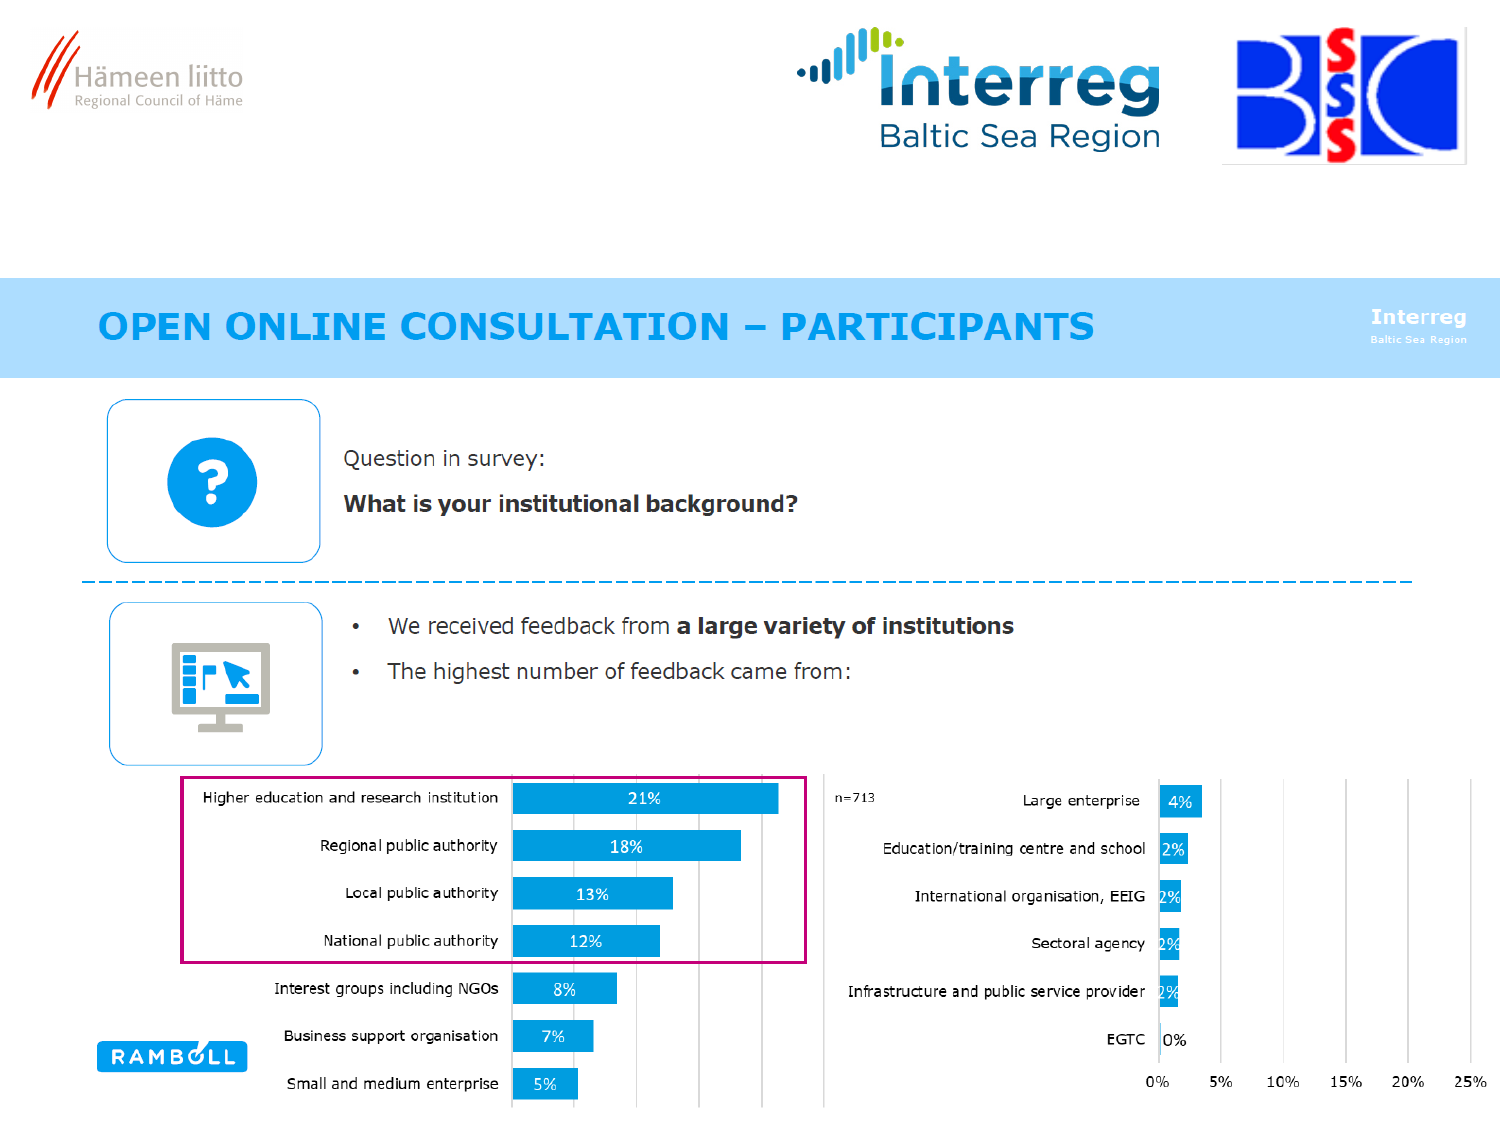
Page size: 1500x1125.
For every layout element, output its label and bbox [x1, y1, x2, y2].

picture [30, 27, 243, 113]
picture [1222, 27, 1471, 170]
picture [796, 27, 1159, 152]
picture [0, 266, 1500, 1125]
